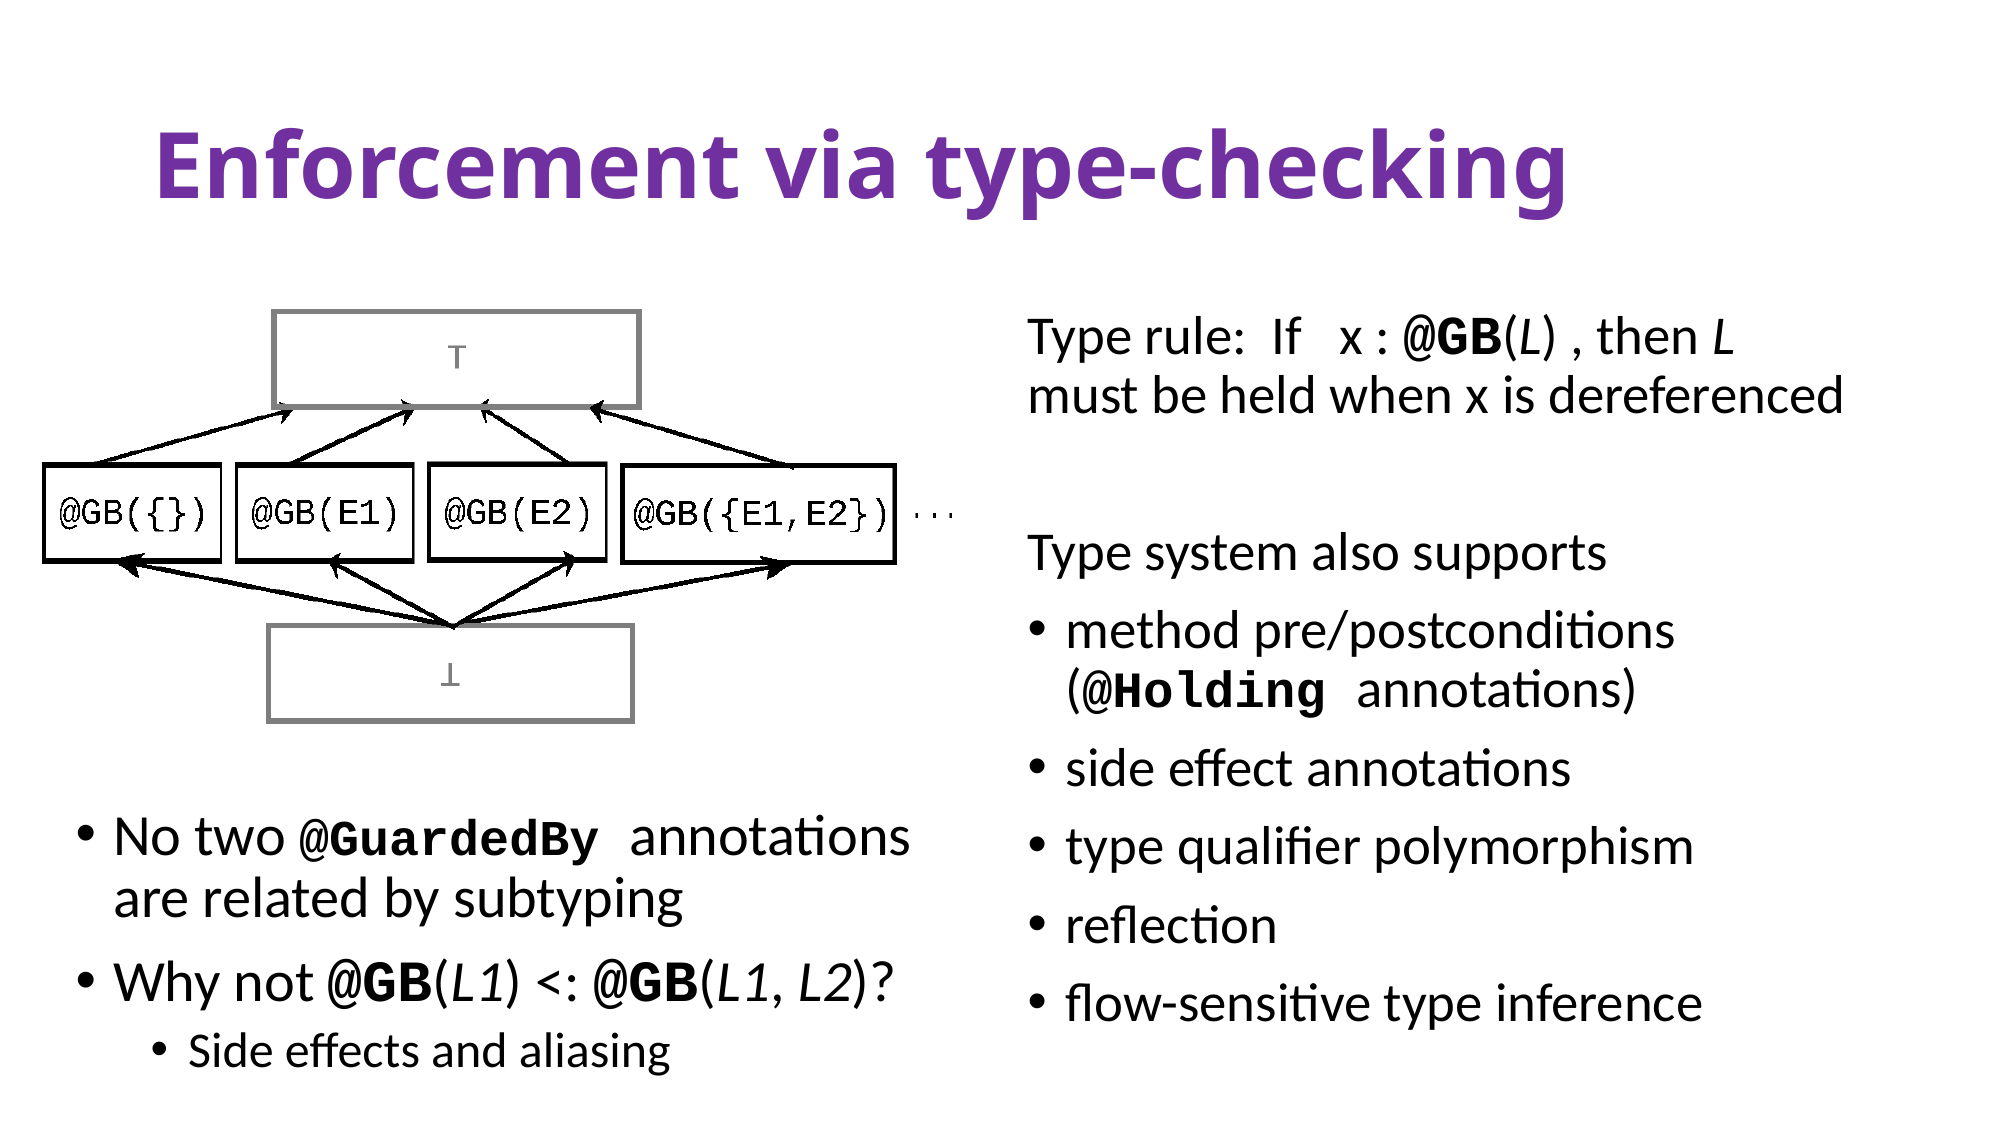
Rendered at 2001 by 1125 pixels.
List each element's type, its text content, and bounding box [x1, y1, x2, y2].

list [0, 299, 1143, 729]
title Enforcement via type-checking [137, 59, 1863, 278]
text_box No two @GuardedBy annotations are related by subtyping Why not @GB(L1) <: @GB(L1, L2)? Side effects and aliasing [60, 797, 1000, 1125]
list Type rule: If x : @GB(L) , then L must be held when x is dereferenced Type system also supports method pre/postconditions (@Holding annotations) side effect annotations type qualifier polymorphism reflection flow-sensitive type inference [1012, 299, 1863, 1067]
